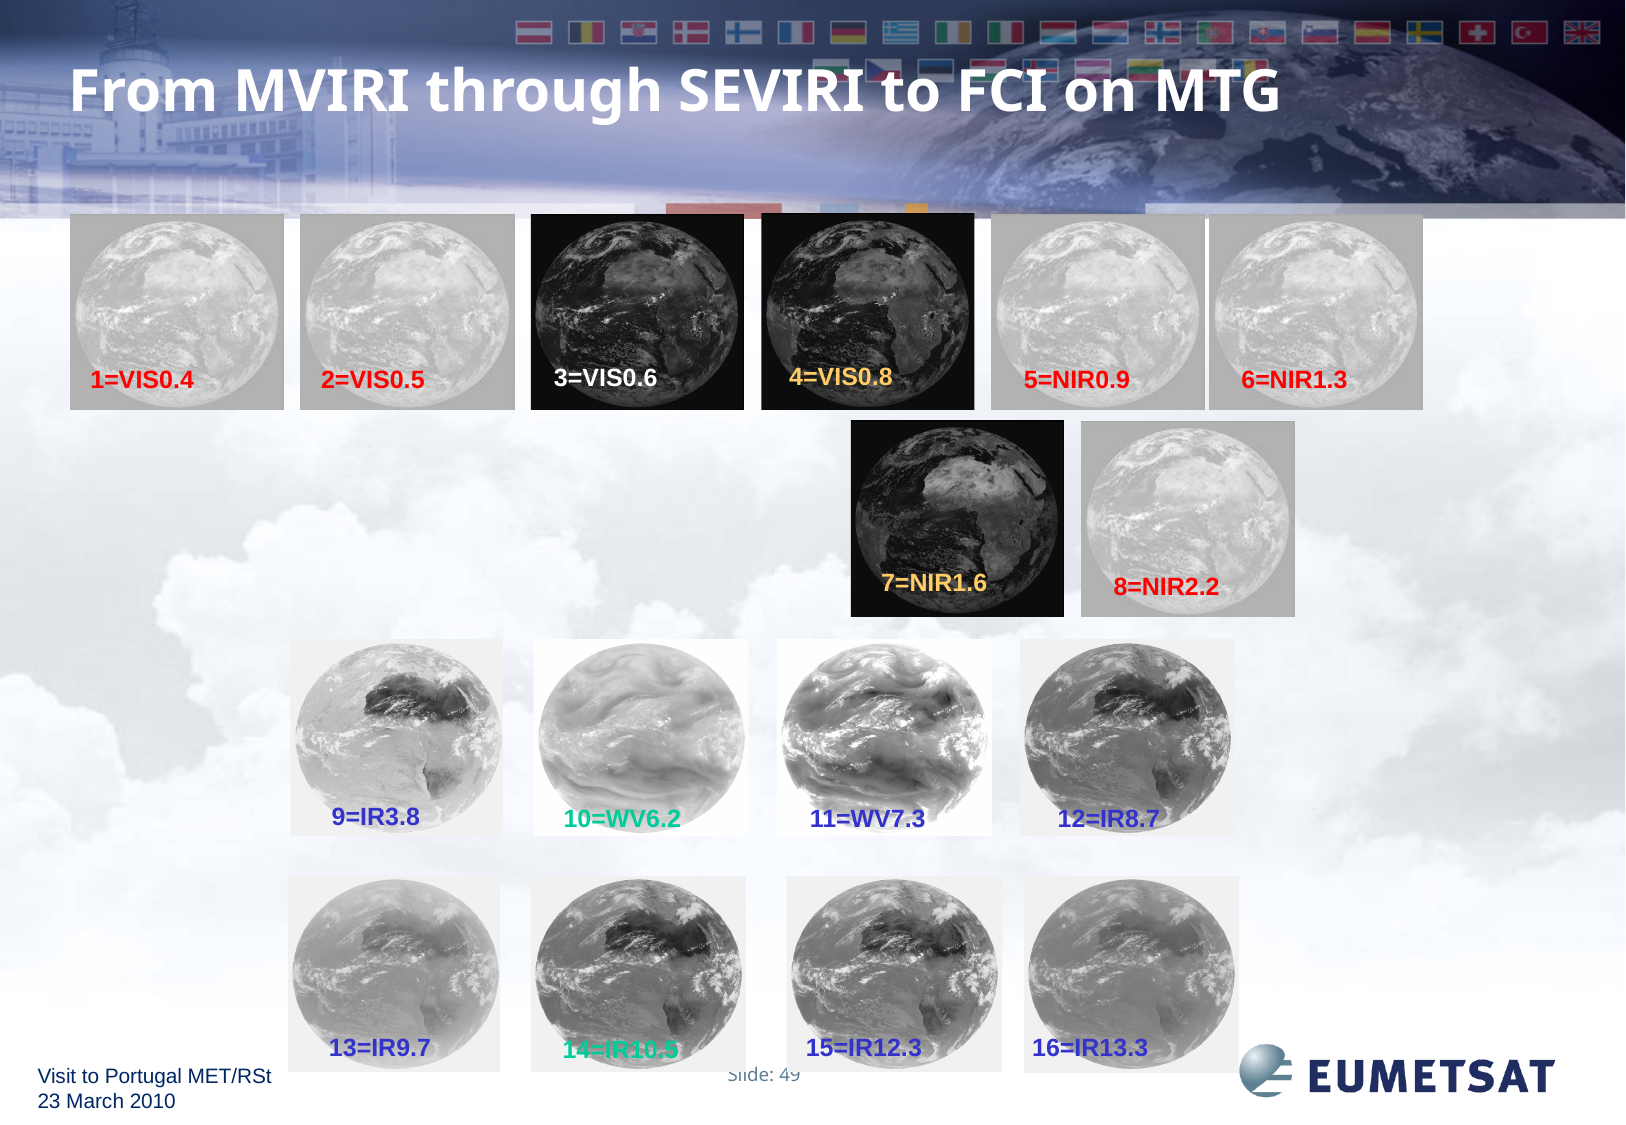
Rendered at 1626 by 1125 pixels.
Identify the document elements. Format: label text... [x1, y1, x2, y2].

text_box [70, 213, 1423, 1073]
picture [121, 1073, 127, 1082]
picture [0, 0, 1626, 1125]
text_box From MVIRI through SEVIRI to FCI on MTG [53, 0, 1601, 176]
picture [90, 1073, 96, 1082]
